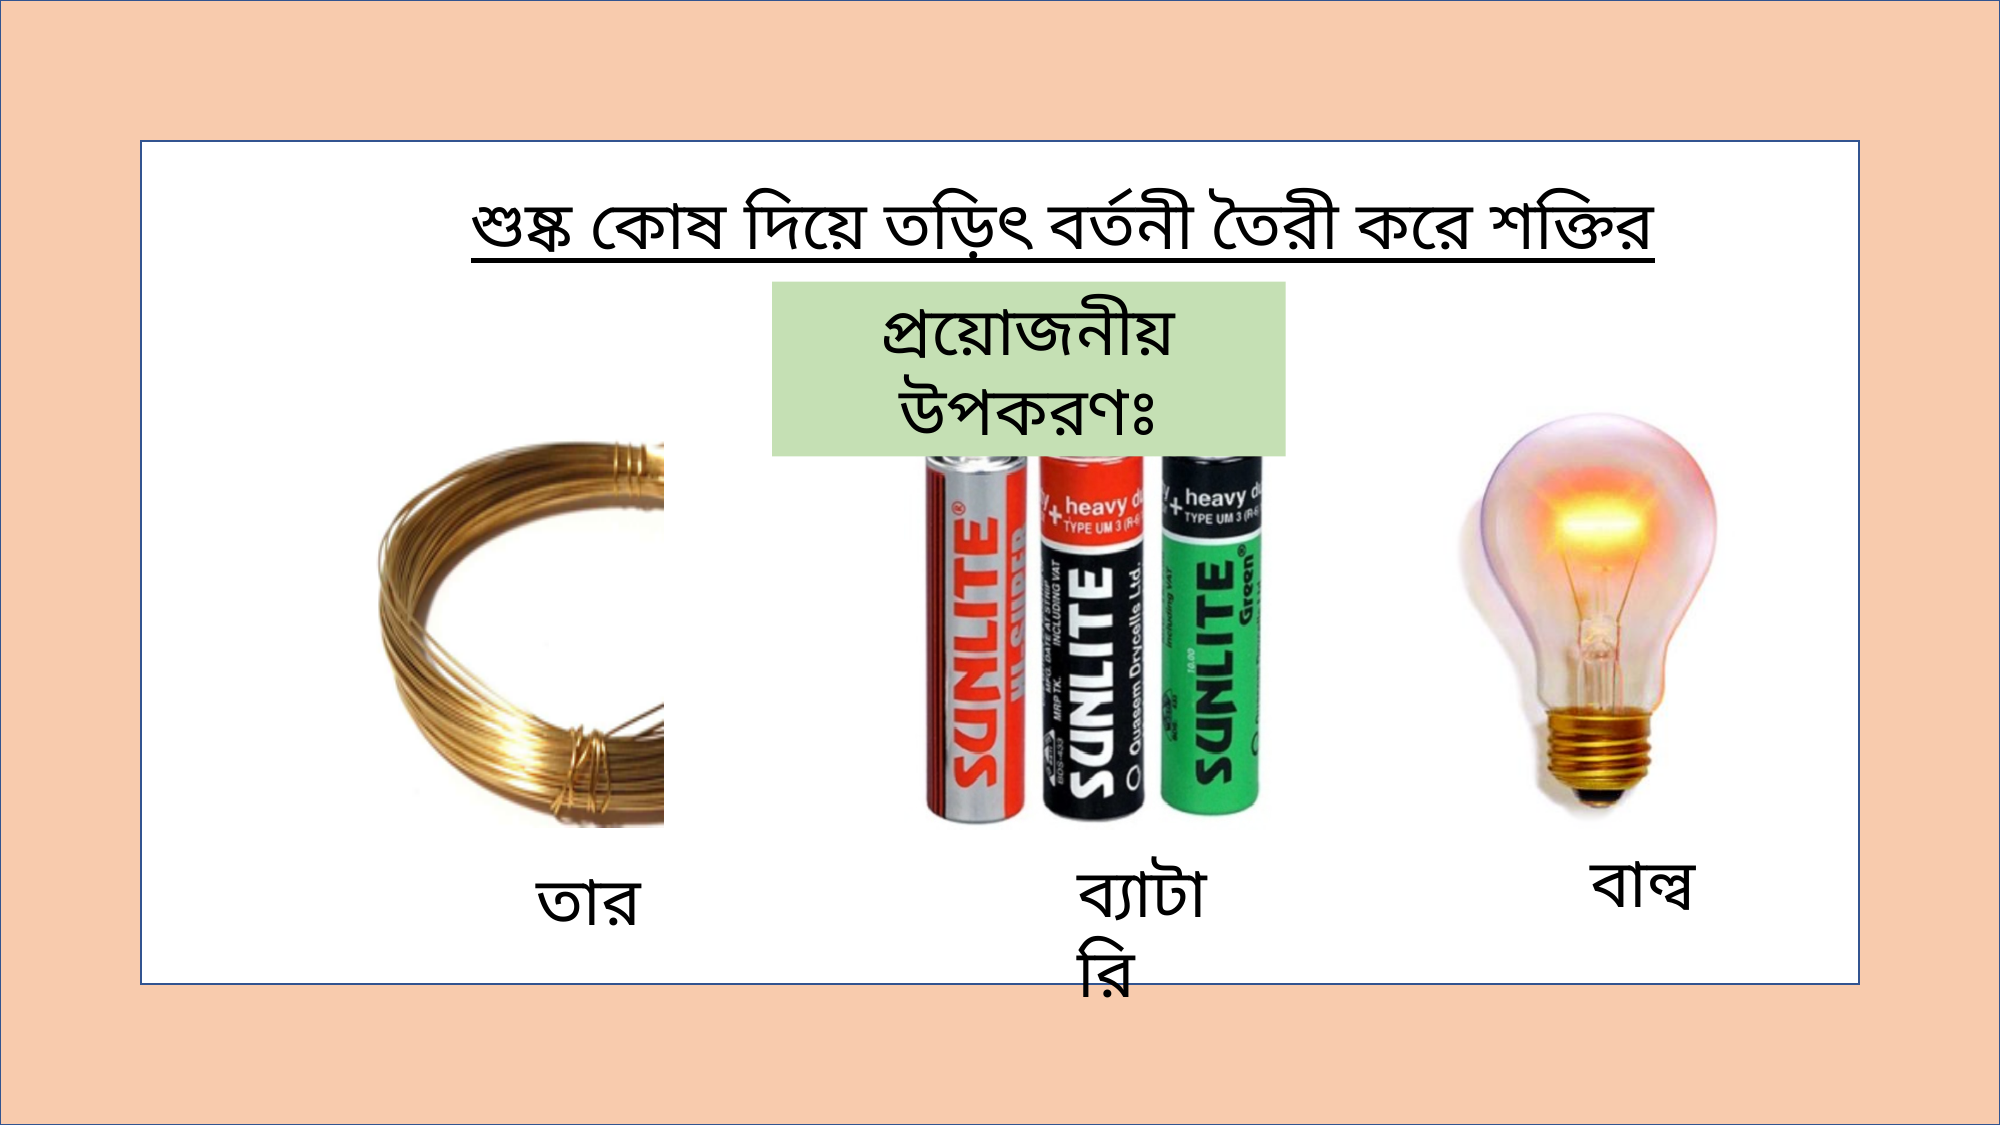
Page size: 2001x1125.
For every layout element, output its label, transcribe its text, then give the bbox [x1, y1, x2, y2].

text_box বাল্ব [1575, 833, 1756, 928]
text_box প্রয়োজনীয় উপকরণঃ [772, 281, 1286, 457]
text_box তার [521, 851, 663, 947]
picture [904, 424, 1276, 830]
picture [1443, 388, 1736, 830]
text_box [0, 0, 2000, 1125]
picture [365, 423, 664, 828]
text_box শুষ্ক কোষ দিয়ে তড়িৎ বর্তনী তৈরী করে শক্তির রূপান্তর দেখা। [430, 175, 1696, 350]
text_box ব্যাটারি [1062, 843, 1249, 1019]
